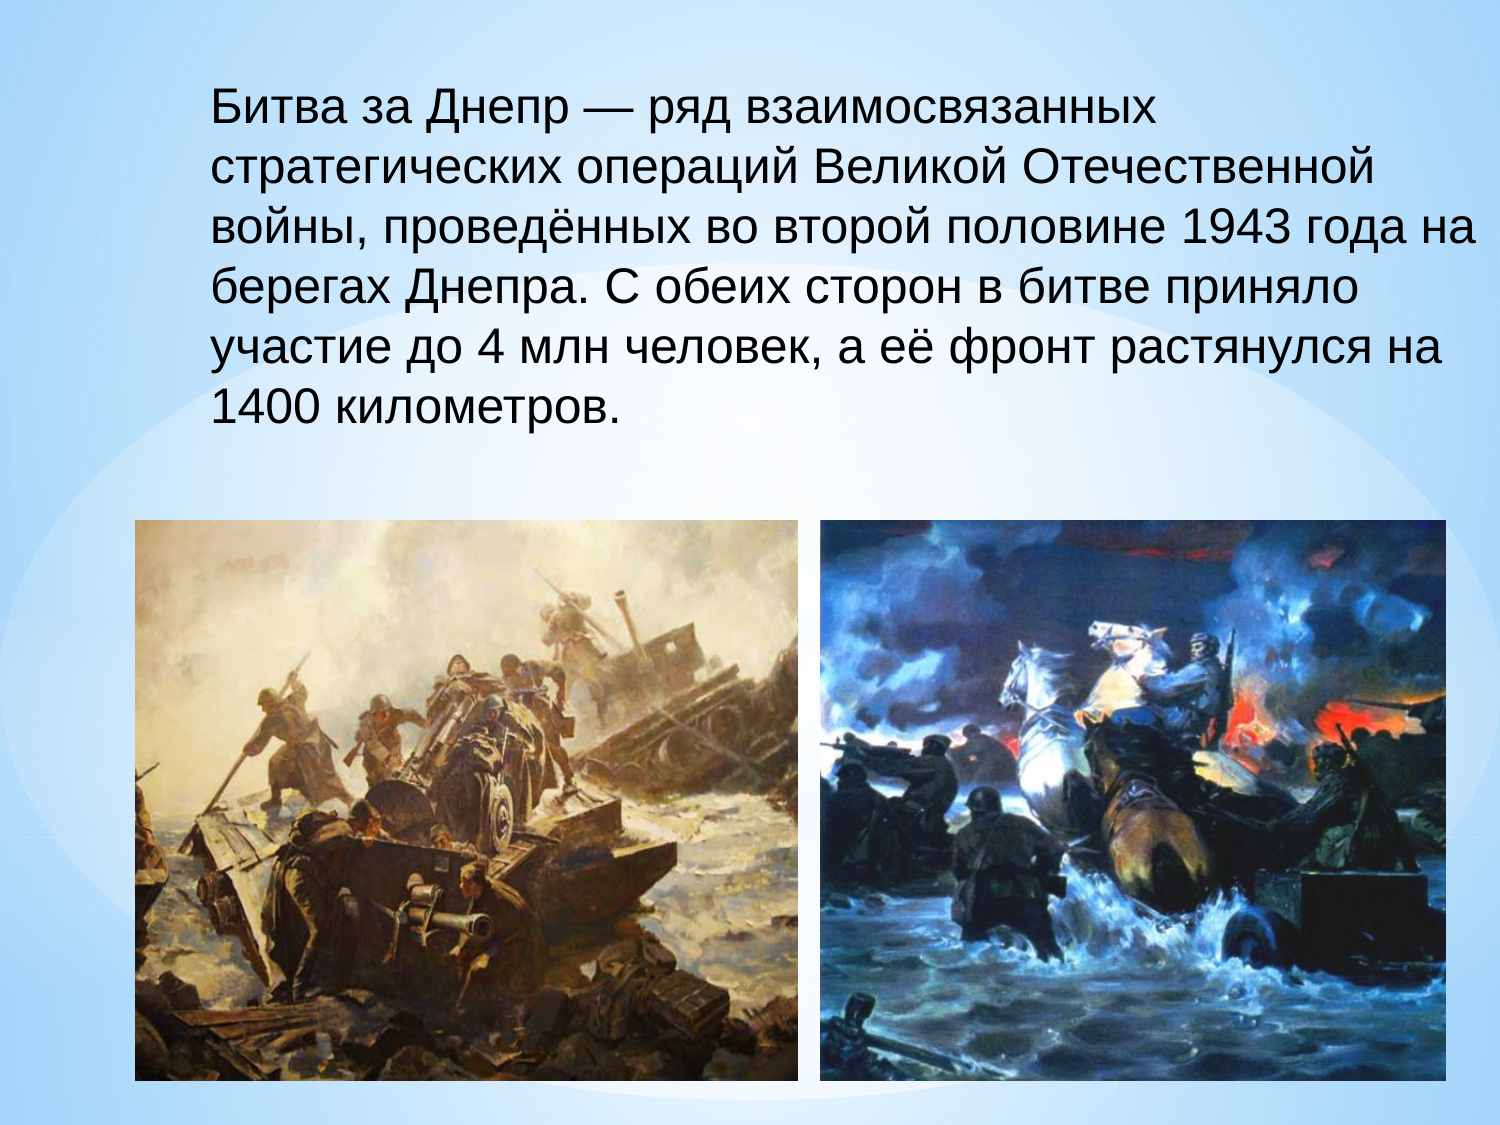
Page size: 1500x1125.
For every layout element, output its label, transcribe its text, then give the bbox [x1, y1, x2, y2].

picture [820, 520, 1447, 1081]
picture [135, 520, 798, 1081]
list Битва за Днепр — ряд взаимосвязанных стратегических операций Великой Отечественной войны, проведённых во второй половине 1943 года на берегах Днепра. С обеих сторон в битве приняло участие до 4 млн человек, а её фронт растянулся на 1400 километров. [187, 66, 1500, 690]
